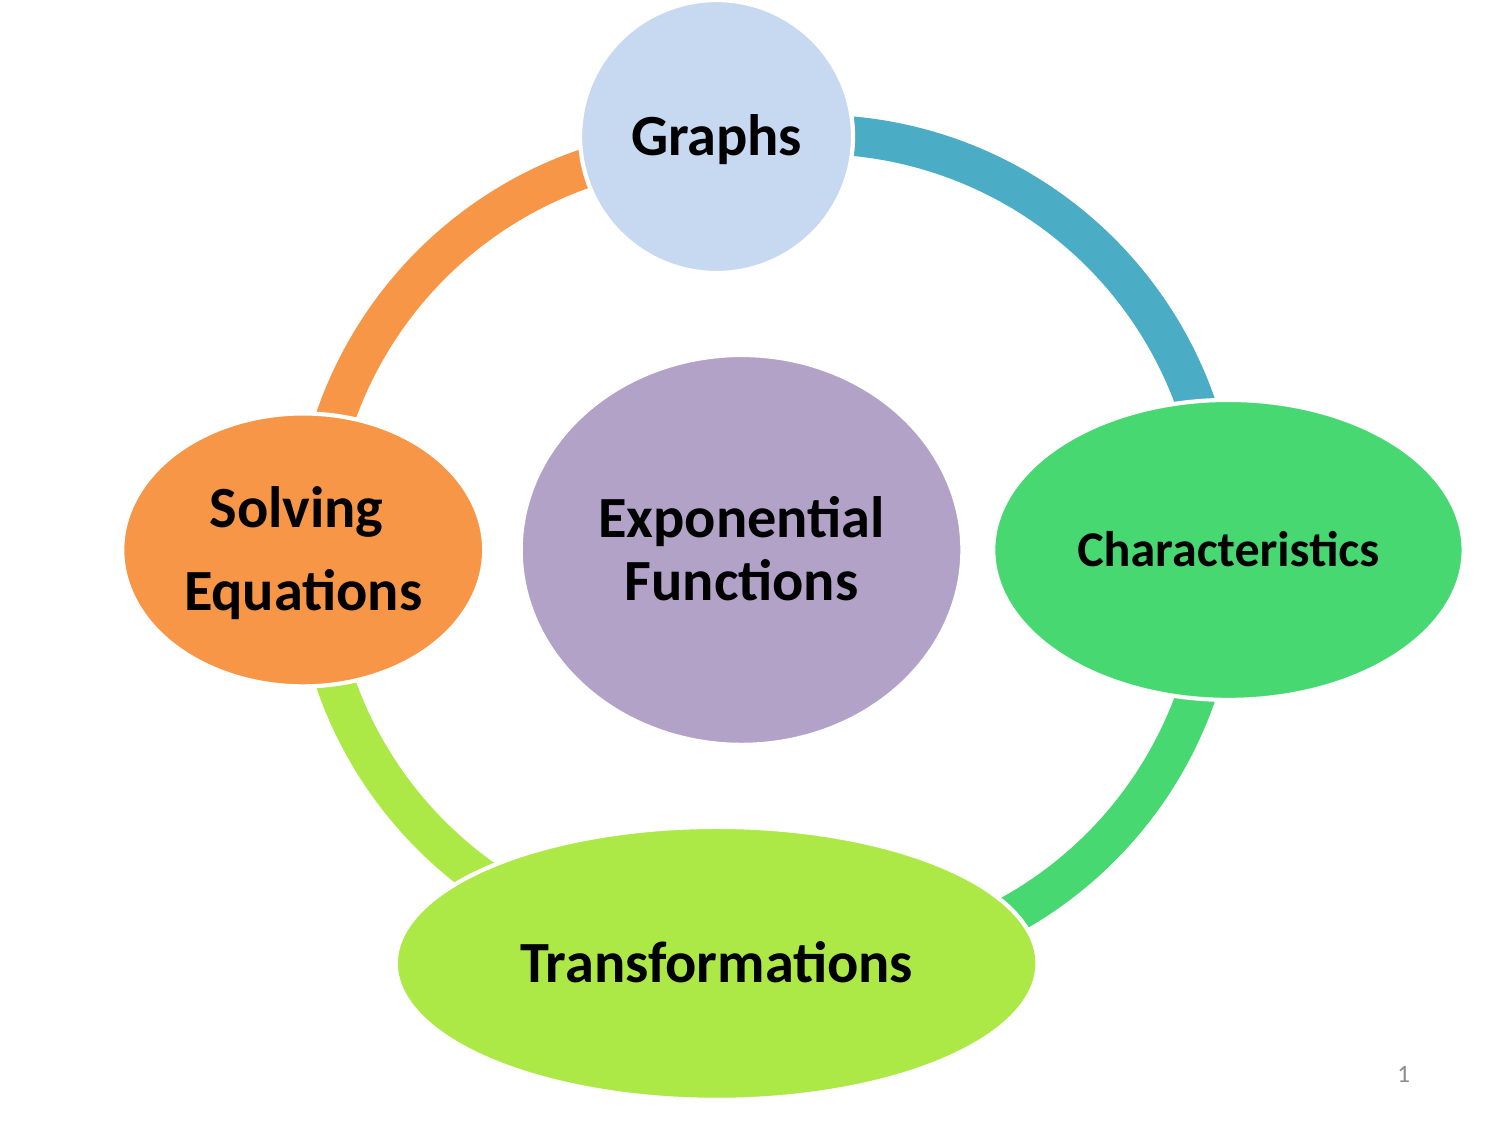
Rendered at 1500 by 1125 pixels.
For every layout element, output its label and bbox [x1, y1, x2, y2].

text_box [12, 0, 1476, 1101]
